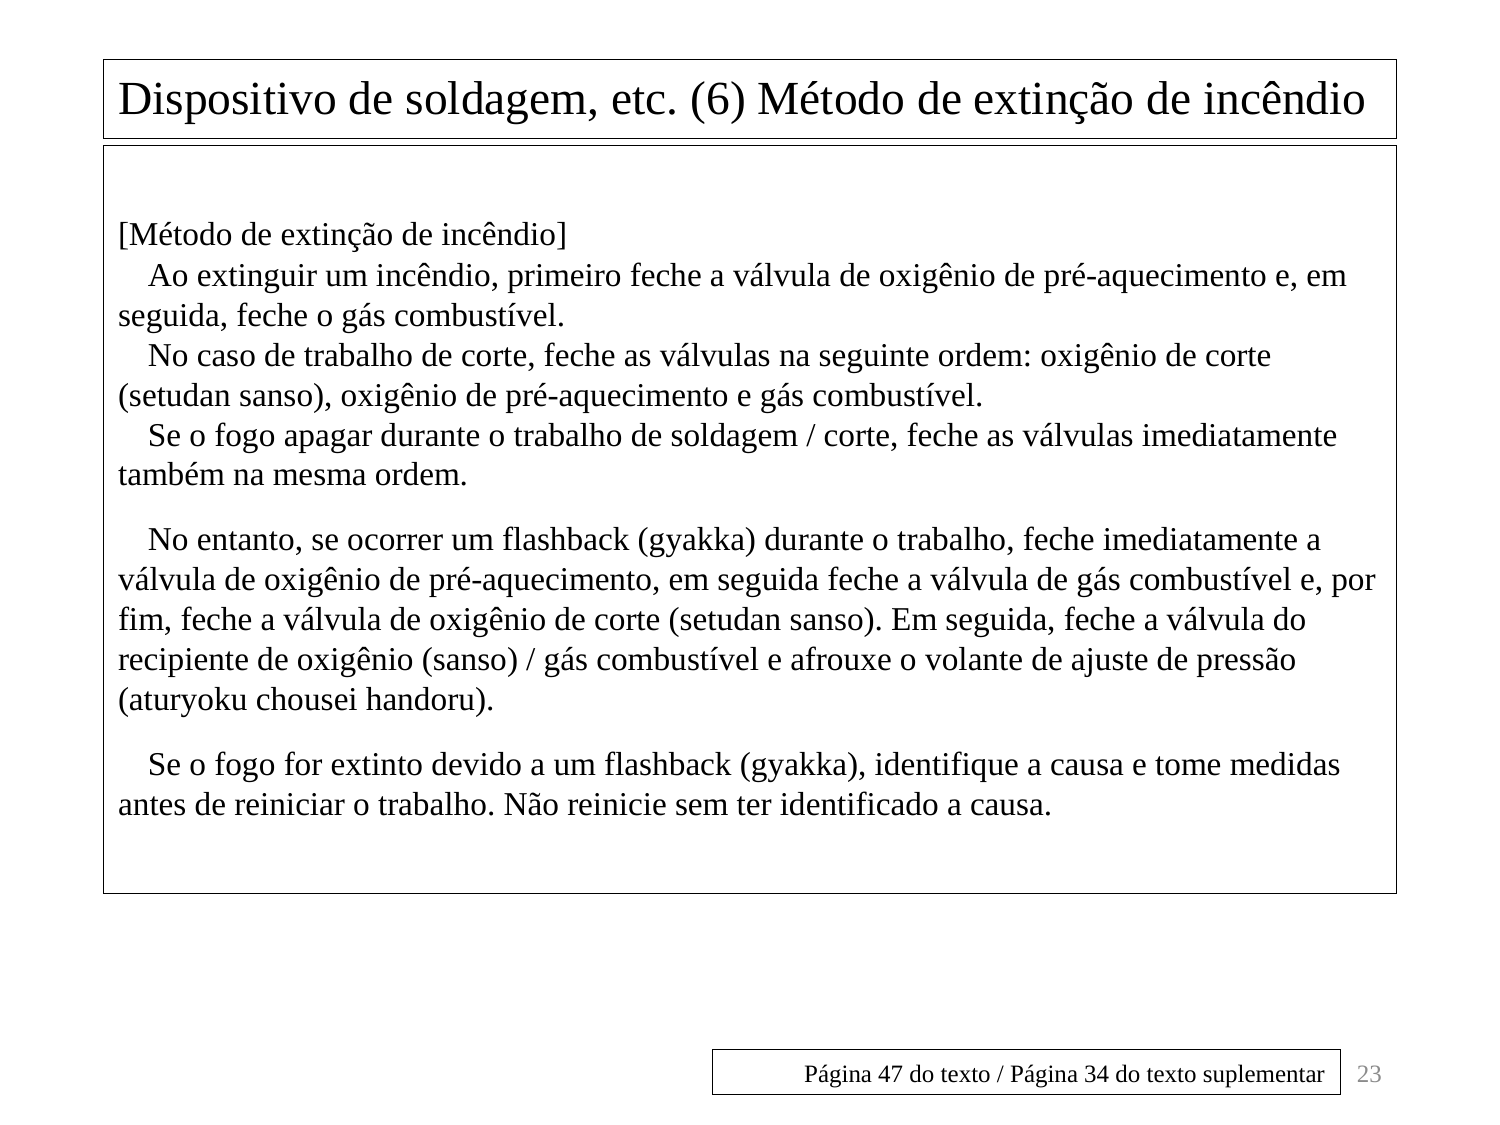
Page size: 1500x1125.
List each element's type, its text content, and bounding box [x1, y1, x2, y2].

text_box Página 47 do texto / Página 34 do texto suplementar [712, 1049, 1059, 1095]
title Dispositivo de soldagem, etc. (6) Método de extinção de incêndio [103, 59, 1397, 139]
slide_number 23 [1059, 1042, 1397, 1103]
text_box [Método de extinção de incêndio] Ao extinguir um incêndio, primeiro feche a válvula de oxigênio de pré-aquecimento e, em seguida, feche o gás combustível. No caso de trabalho de corte, feche as válvulas na seguinte ordem: oxigênio de corte (setudan sanso), oxigênio de pré-aquecimento e gás combustível. Se o fogo apagar durante o trabalho de soldagem / corte, feche as válvulas imediatamente também na mesma ordem. No entanto, se ocorrer um flashback (gyakka) durante o trabalho, feche imediatamente a válvula de oxigênio de pré-aquecimento, em seguida feche a válvula de gás combustível e, por fim, feche a válvula de oxigênio de corte (setudan sanso). Em seguida, feche a válvula do recipiente de oxigênio (sanso) / gás combustível e afrouxe o volante de ajuste de pressão (aturyoku chousei handoru). Se o fogo for extinto devido a um flashback (gyakka), identifique a causa e tome medidas antes de reiniciar o trabalho. Não reinicie sem ter identificado a causa. [103, 145, 1397, 894]
